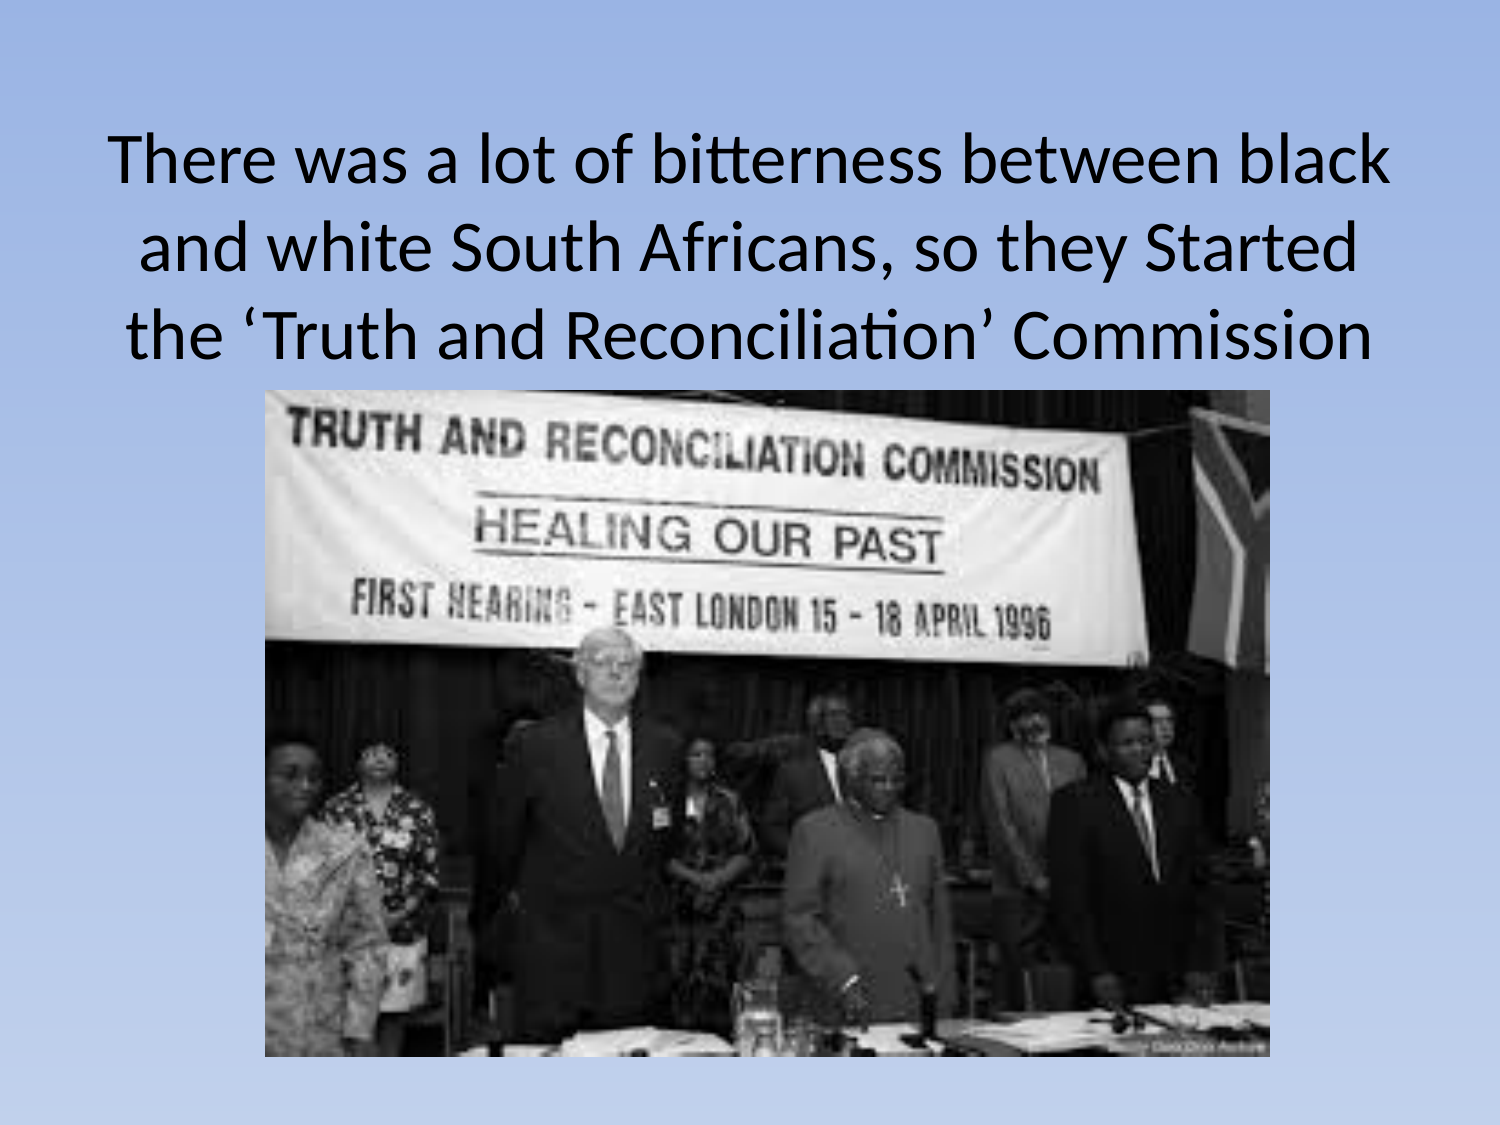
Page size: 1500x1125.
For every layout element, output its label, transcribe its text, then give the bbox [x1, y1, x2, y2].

picture [265, 390, 1270, 1057]
text_box There was a lot of bitterness between black and white South Africans, so they Started the ‘Truth and Reconciliation’ Commission [74, 0, 1425, 490]
